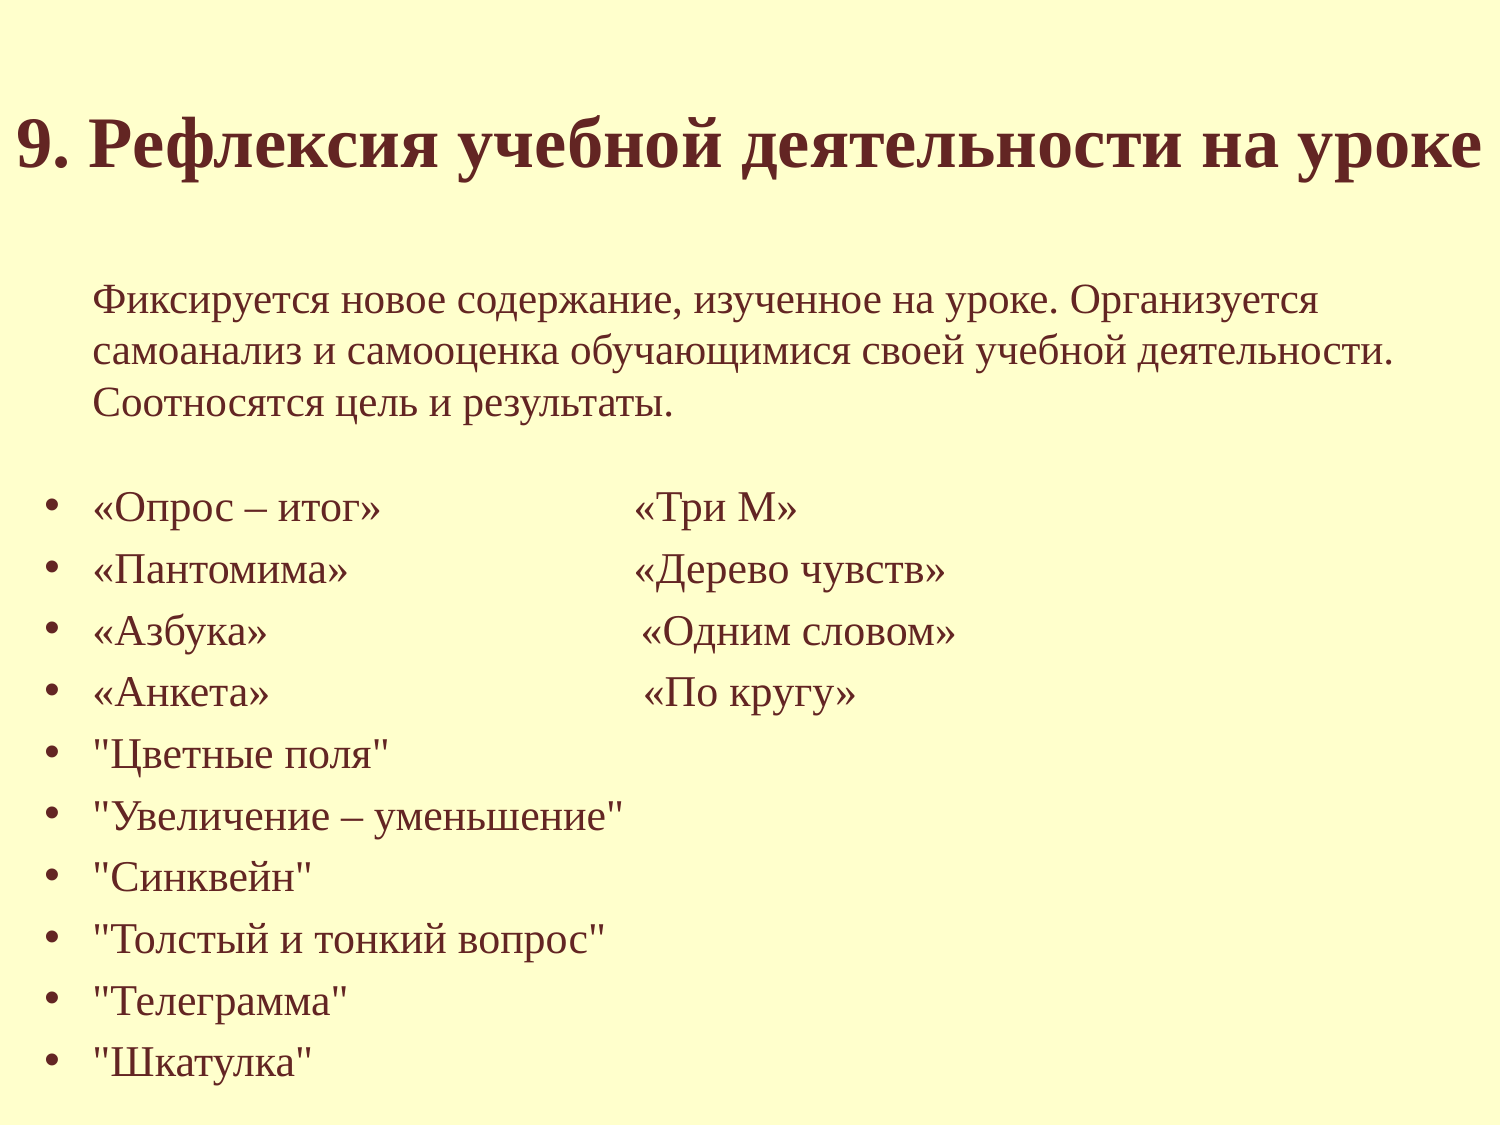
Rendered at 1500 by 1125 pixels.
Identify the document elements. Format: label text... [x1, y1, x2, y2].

title 9. Рефлексия учебной деятельности на уроке [0, 45, 1500, 233]
list Фиксируется новое содержание, изученное на уроке. Организуется самоанализ и самооценка обучающимися своей учебной деятельности. Соотносятся цель и результаты. «Опрос – итог» «Три М» «Пантомима» «Дерево чувств» «Азбука» «Одним словом» «Анкета» «По кругу» "Цветные поля" "Увеличение – уменьшение" "Синквейн" "Толстый и тонкий вопрос" "Телеграмма" "Шкатулка" [29, 262, 1500, 1094]
